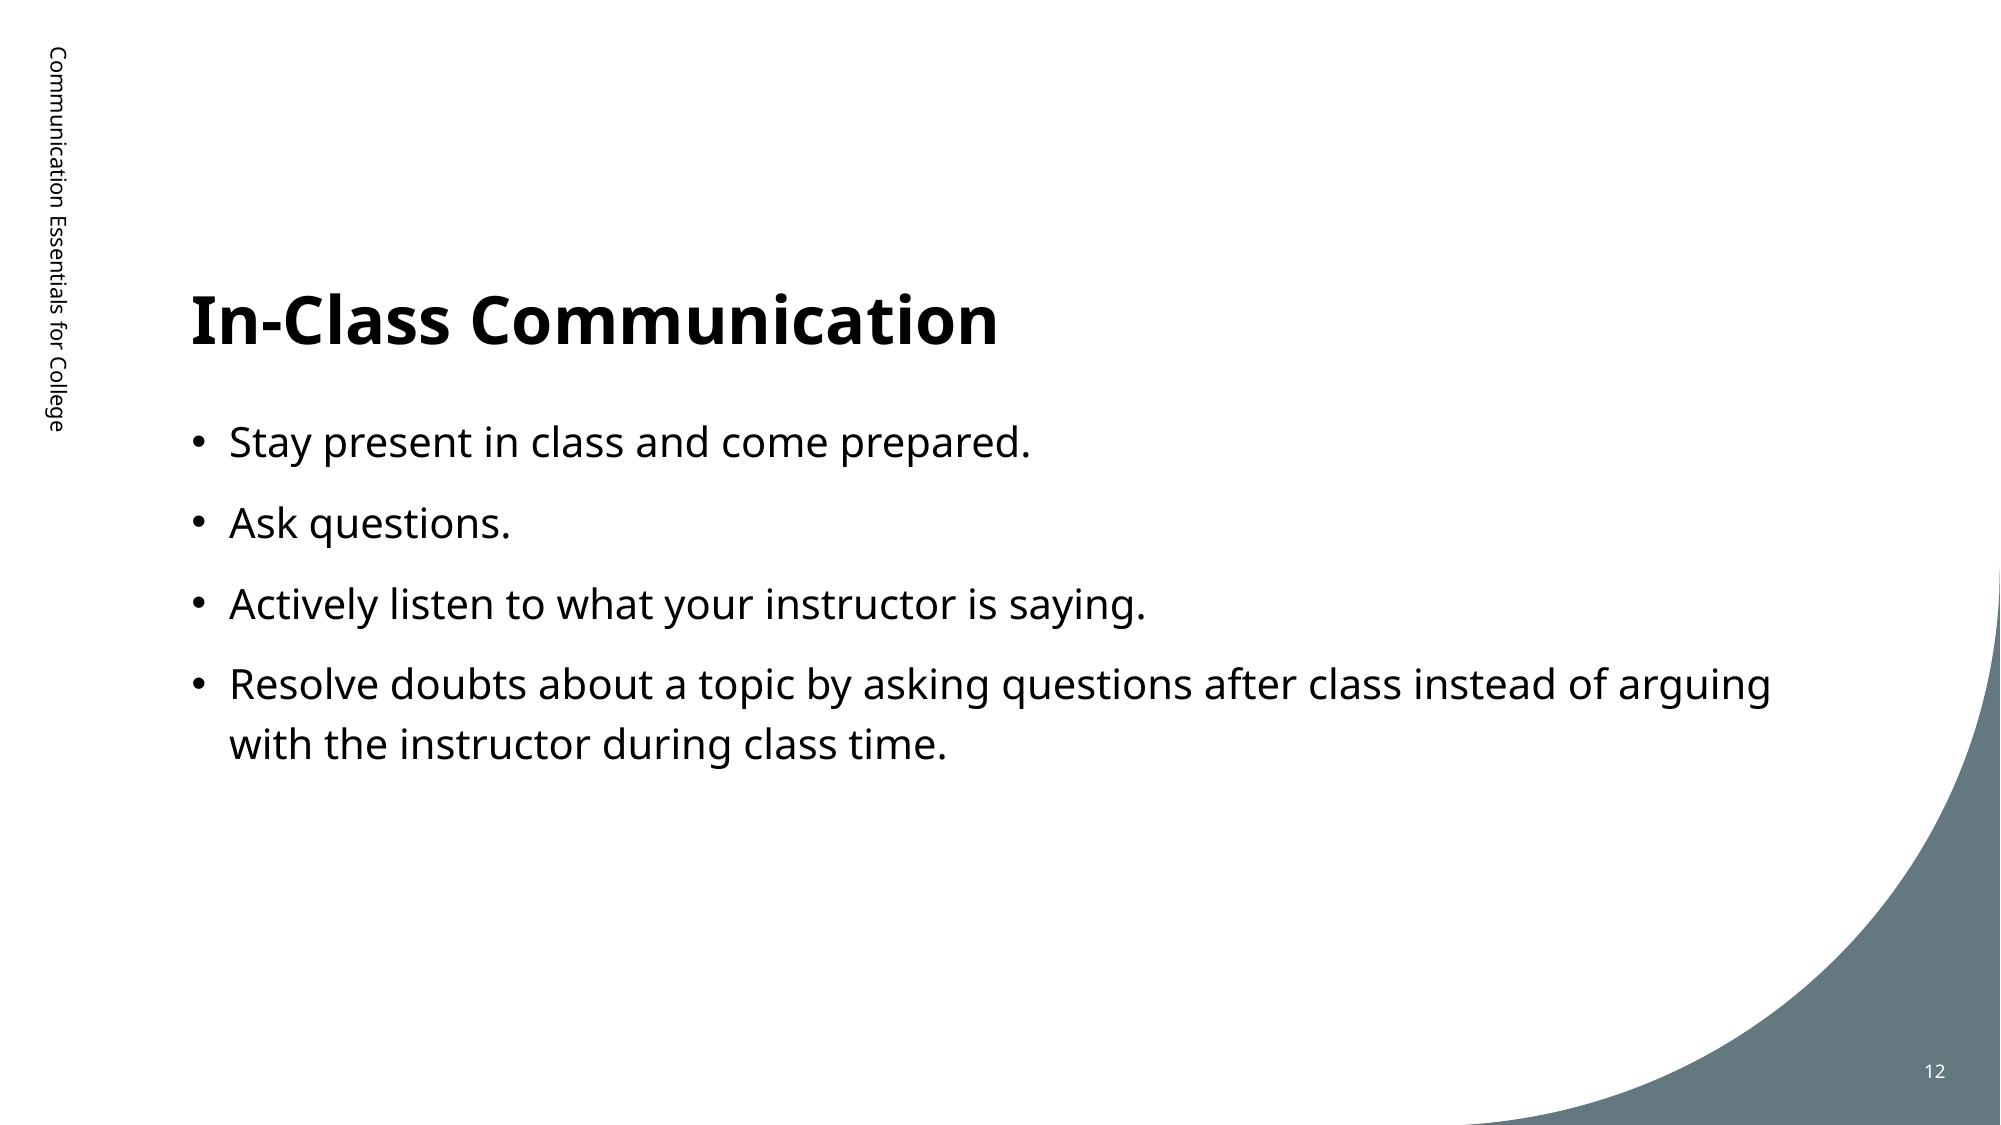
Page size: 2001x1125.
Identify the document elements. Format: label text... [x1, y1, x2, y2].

footer Communication Essentials for College [20, 31, 80, 661]
list Stay present in class and come prepared. Ask questions. Actively listen to what your instructor is saying. Resolve doubts about a topic by asking questions after class instead of arguing with the instructor during class time. [176, 398, 1809, 975]
title In-Class Communication [176, 118, 1809, 366]
slide_number 12 [1893, 1042, 1961, 1103]
